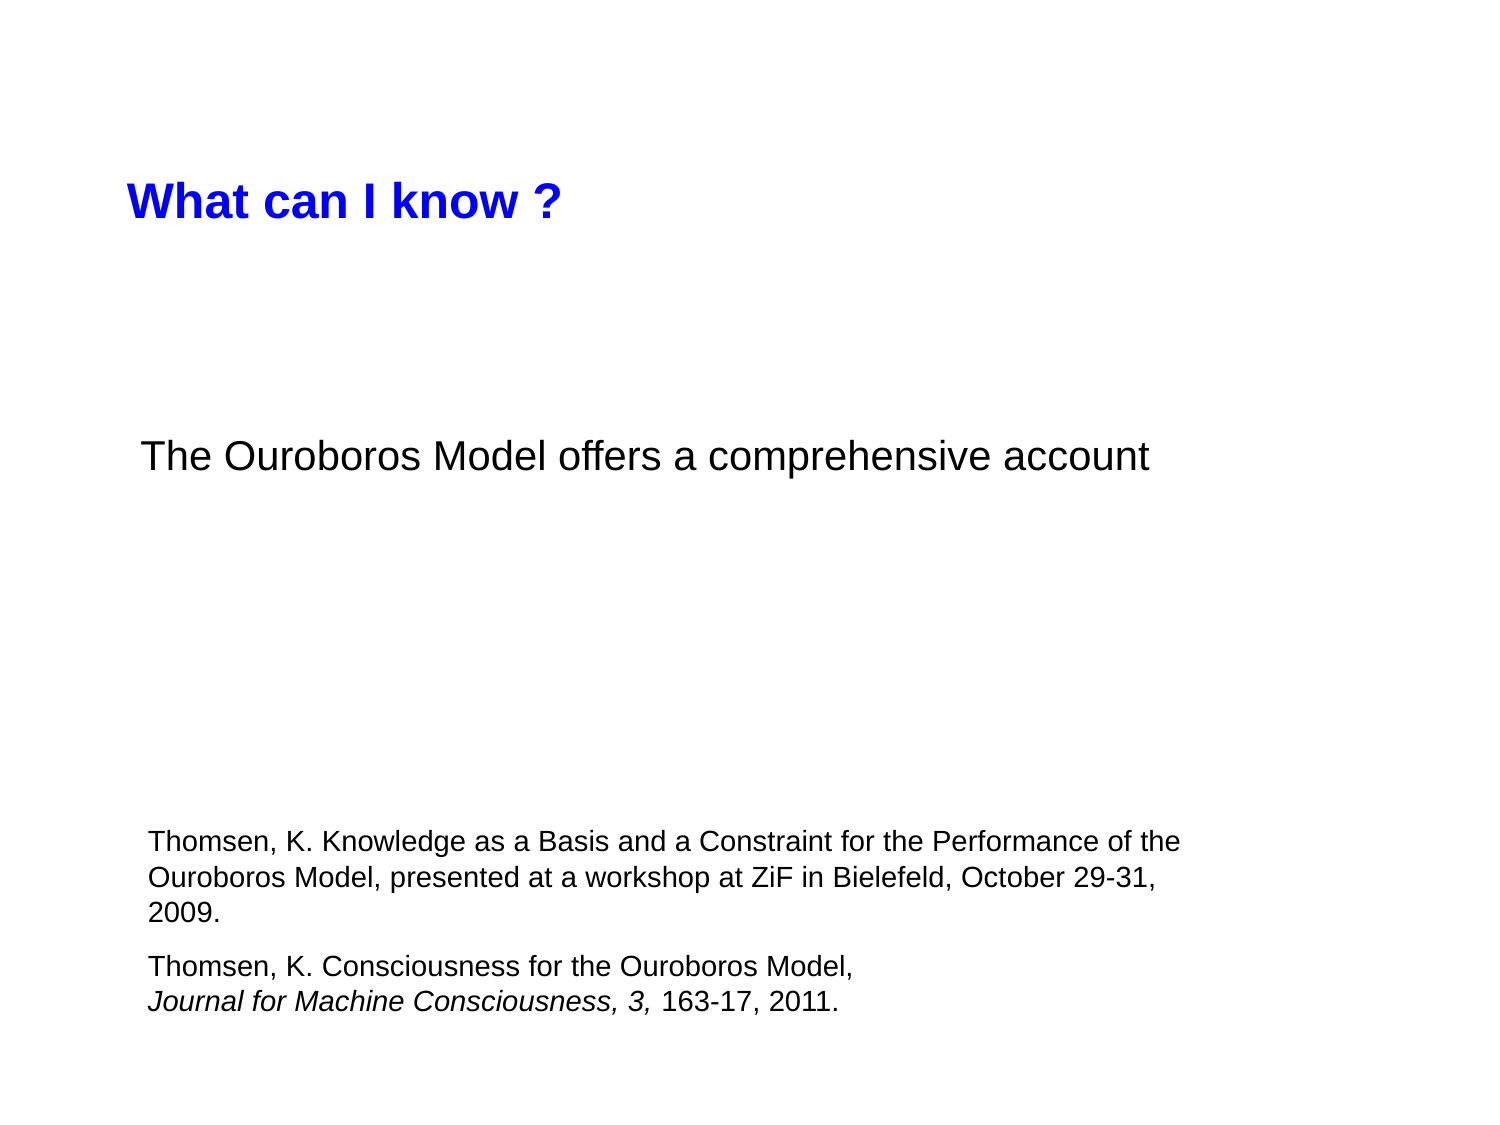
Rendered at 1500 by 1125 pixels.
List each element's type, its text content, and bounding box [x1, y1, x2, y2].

text_box What can I know ? [112, 160, 579, 236]
text_box The Ouroboros Model offers a comprehensive account [125, 420, 1165, 486]
text_box Thomsen, K. Knowledge as a Basis and a Constraint for the Performance of the Ouroboros Model, presented at a workshop at ZiF in Bielefeld, October 29-31, 2009. Thomsen, K. Consciousness for the Ouroboros Model, Journal for Machine Consciousness, 3, 163-17, 2011. [76, 810, 1223, 1026]
